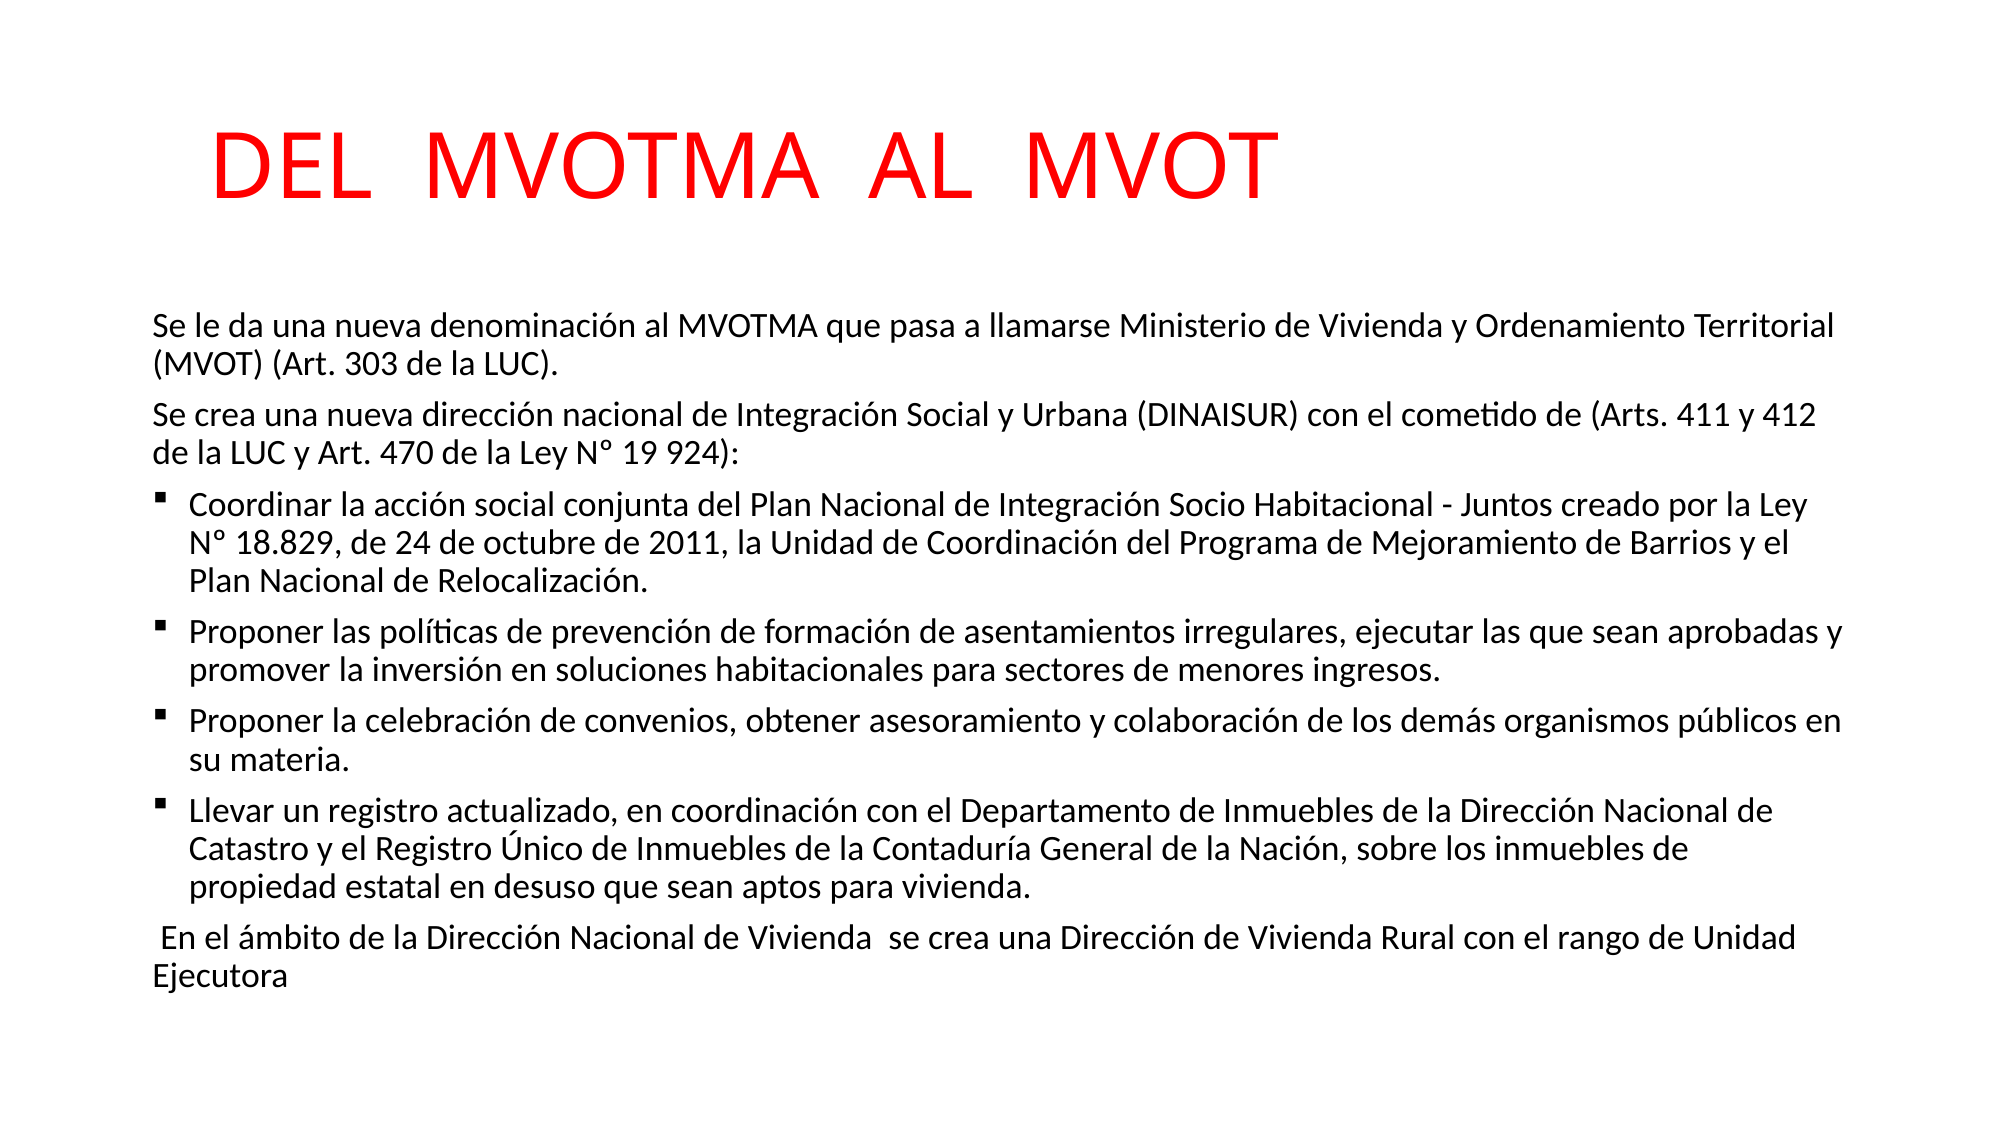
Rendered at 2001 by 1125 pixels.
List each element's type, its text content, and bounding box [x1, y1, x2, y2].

list Se le da una nueva denominación al MVOTMA que pasa a llamarse Ministerio de Vivienda y Ordenamiento Territorial (MVOT) (Art. 303 de la LUC). Se crea una nueva dirección nacional de Integración Social y Urbana (DINAISUR) con el cometido de (Arts. 411 y 412 de la LUC y Art. 470 de la Ley Nº 19 924): Coordinar la acción social conjunta del Plan Nacional de Integración Socio Habitacional - Juntos creado por la Ley Nº 18.829, de 24 de octubre de 2011, la Unidad de Coordinación del Programa de Mejoramiento de Barrios y el Plan Nacional de Relocalización. Proponer las políticas de prevención de formación de asentamientos irregulares, ejecutar las que sean aprobadas y promover la inversión en soluciones habitacionales para sectores de menores ingresos. Proponer la celebración de convenios, obtener asesoramiento y colaboración de los demás organismos públicos en su materia. Llevar un registro actualizado, en coordinación con el Departamento de Inmuebles de la Dirección Nacional de Catastro y el Registro Único de Inmuebles de la Contaduría General de la Nación, sobre los inmuebles de propiedad estatal en desuso que sean aptos para vivienda. En el ámbito de la Dirección Nacional de Vivienda se crea una Dirección de Vivienda Rural con el rango de Unidad Ejecutora [137, 299, 1863, 1014]
title DEL MVOTMA AL MVOT [193, 59, 2000, 278]
